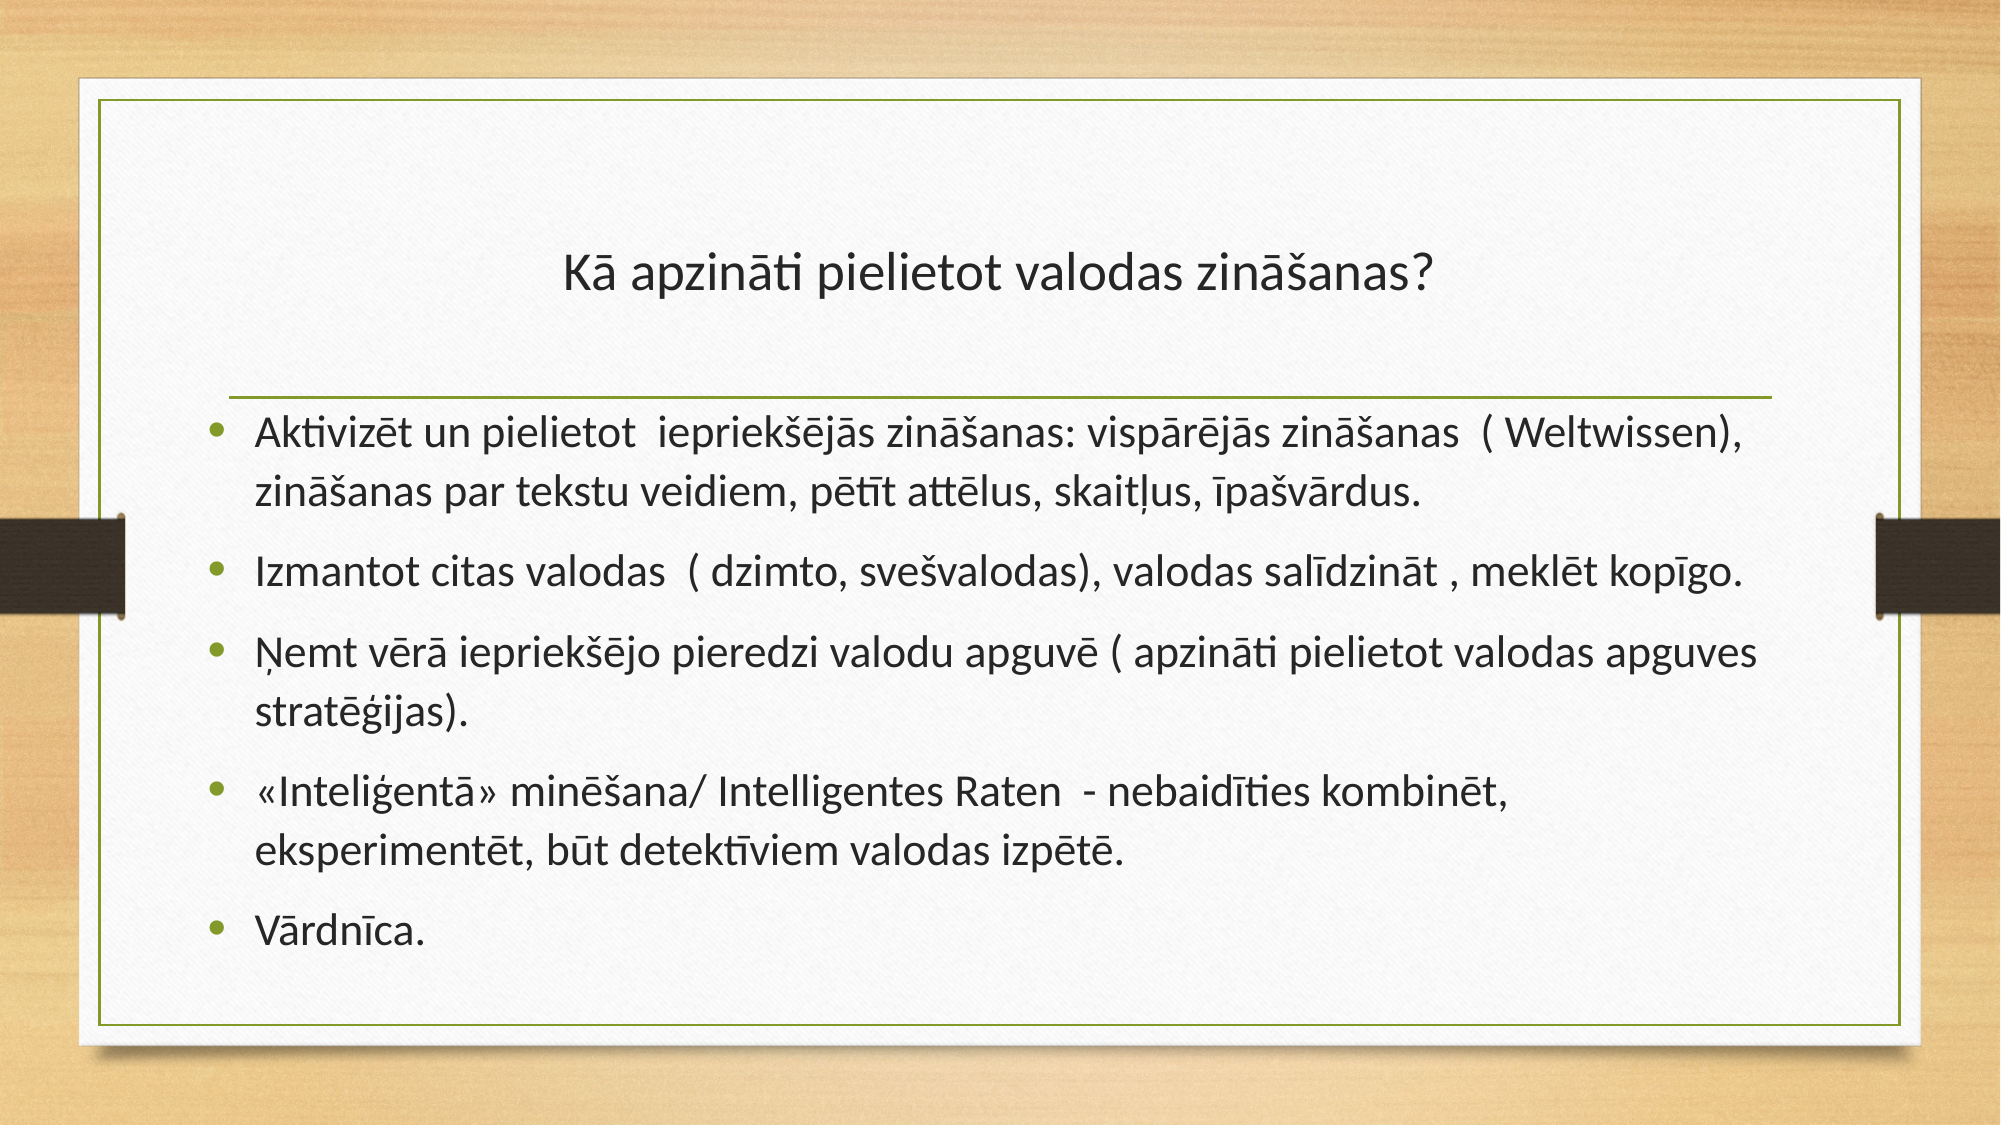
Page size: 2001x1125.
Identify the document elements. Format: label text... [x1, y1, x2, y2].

title Kā apzināti pielietot valodas zināšanas? [212, 161, 1788, 375]
list Aktivizēt un pielietot iepriekšējās zināšanas: vispārējās zināšanas ( Weltwissen), zināšanas par tekstu veidiem, pētīt attēlus, skaitļus, īpašvārdus. Izmantot citas valodas ( dzimto, svešvalodas), valodas salīdzināt , meklēt kopīgo. Ņemt vērā iepriekšējo pieredzi valodu apguvē ( apzināti pielietot valodas apguves stratēģijas). «Inteliģentā» minēšana/ Intelligentes Raten - nebaidīties kombinēt, eksperimentēt, būt detektīviem valodas izpētē. Vārdnīca. [164, 390, 1806, 1023]
picture [0, 0, 2001, 1125]
